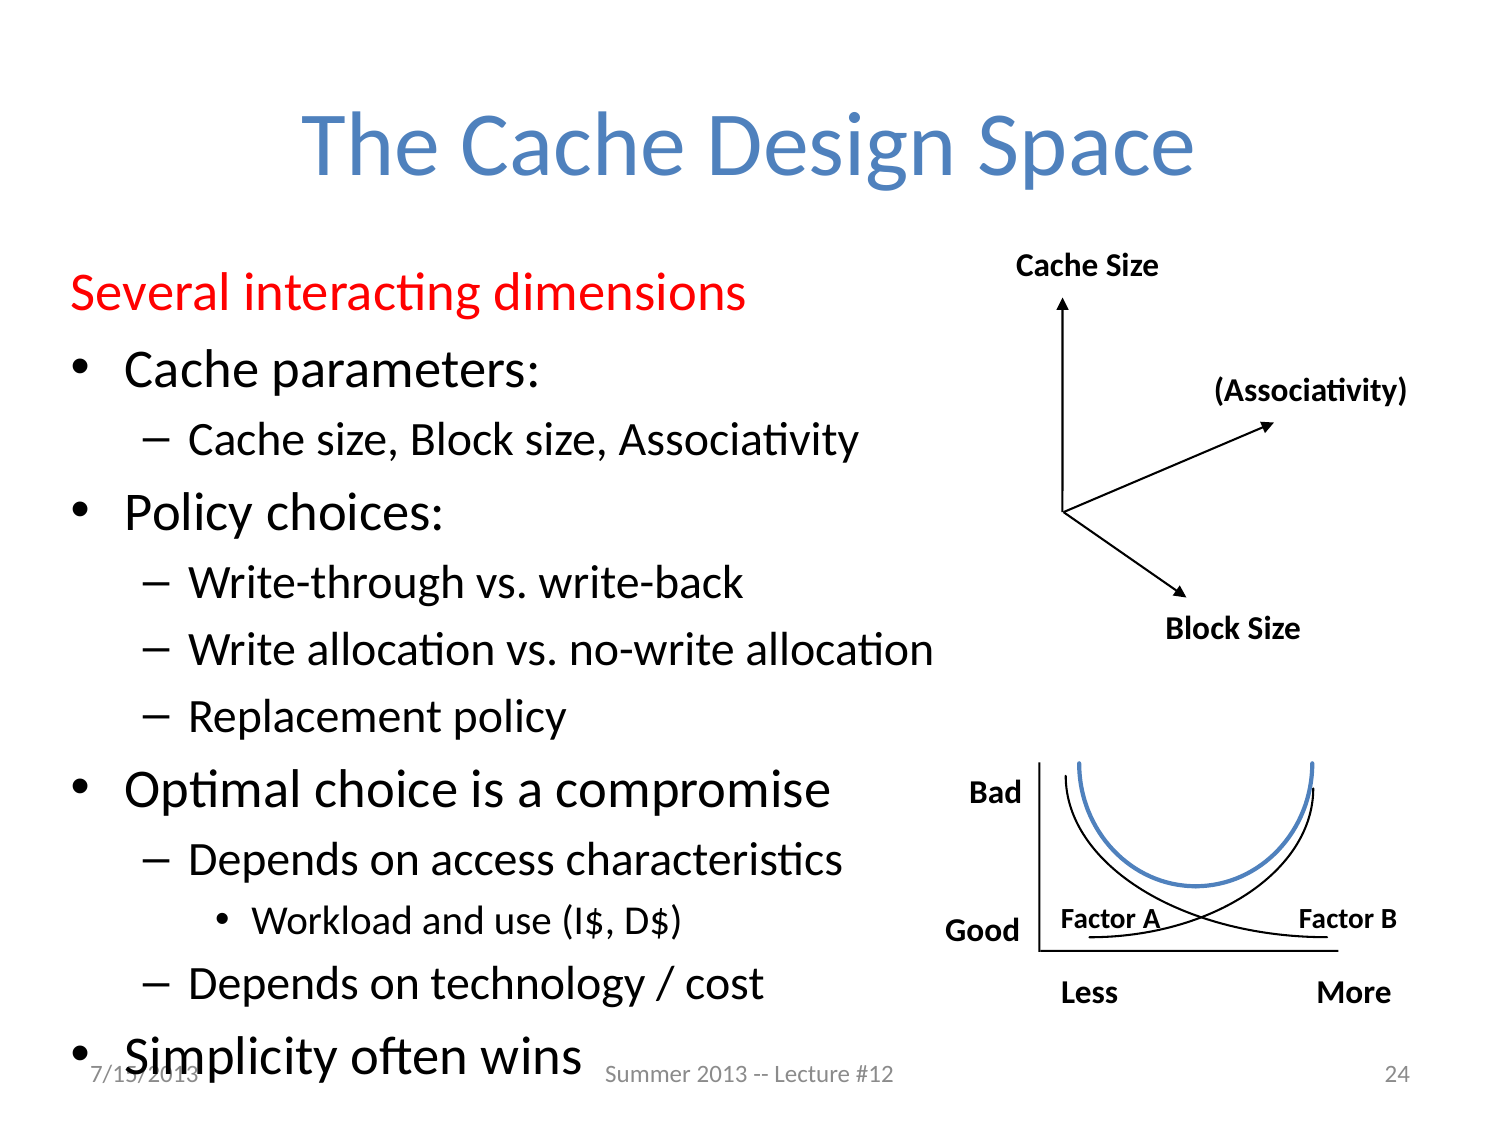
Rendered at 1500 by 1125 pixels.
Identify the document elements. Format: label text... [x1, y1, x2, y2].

list Several interacting dimensions Cache parameters: Cache size, Block size, Associativity Policy choices: Write-through vs. write-back Write allocation vs. no-write allocation Replacement policy Optimal choice is a compromise Depends on access characteristics Workload and use (I$, D$) Depends on technology / cost Simplicity often wins [55, 248, 1001, 1111]
slide_number 24 [1074, 1042, 1425, 1103]
title The Cache Design Space [75, 45, 1425, 233]
footer Summer 2013 -- Lecture #12 [512, 1042, 988, 1103]
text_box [984, 235, 1425, 654]
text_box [924, 762, 1423, 1019]
